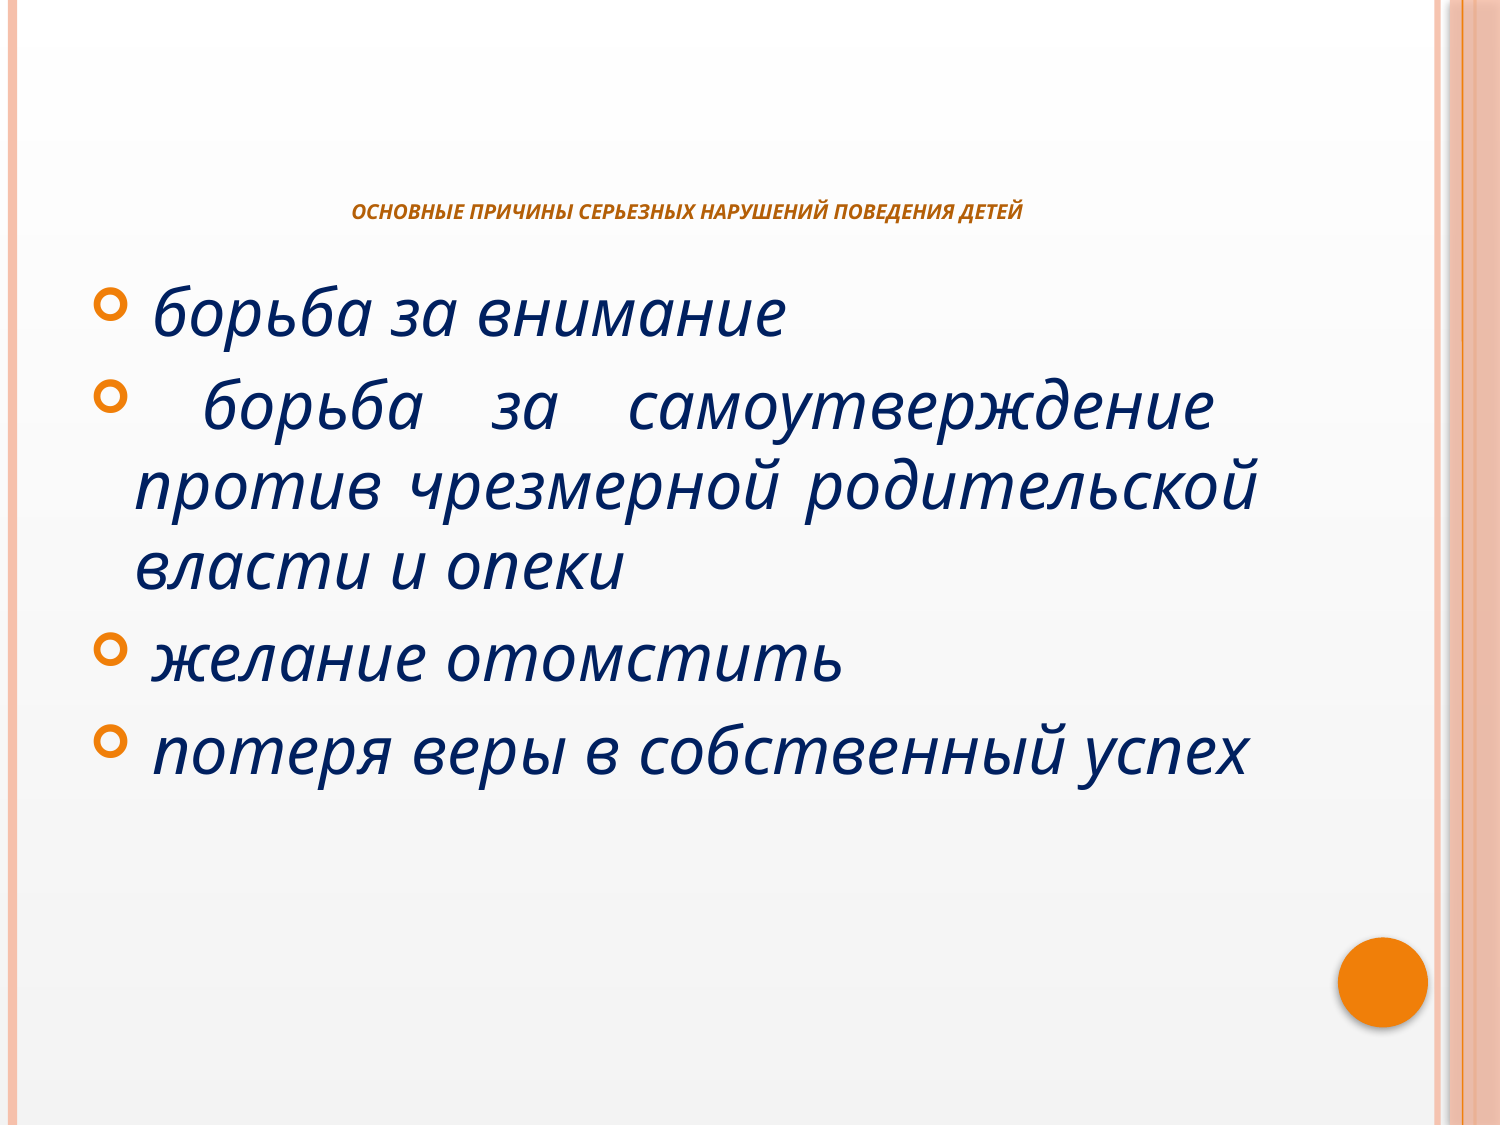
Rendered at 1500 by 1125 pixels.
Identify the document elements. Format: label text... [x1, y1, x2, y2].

title основные причины серьезных нарушений поведения детей [75, 42, 1300, 256]
list борьба за внимание борьба за самоутверждение против чрезмерной родительской власти и опеки желание отомстить потеря веры в собственный успех [75, 262, 1300, 1062]
